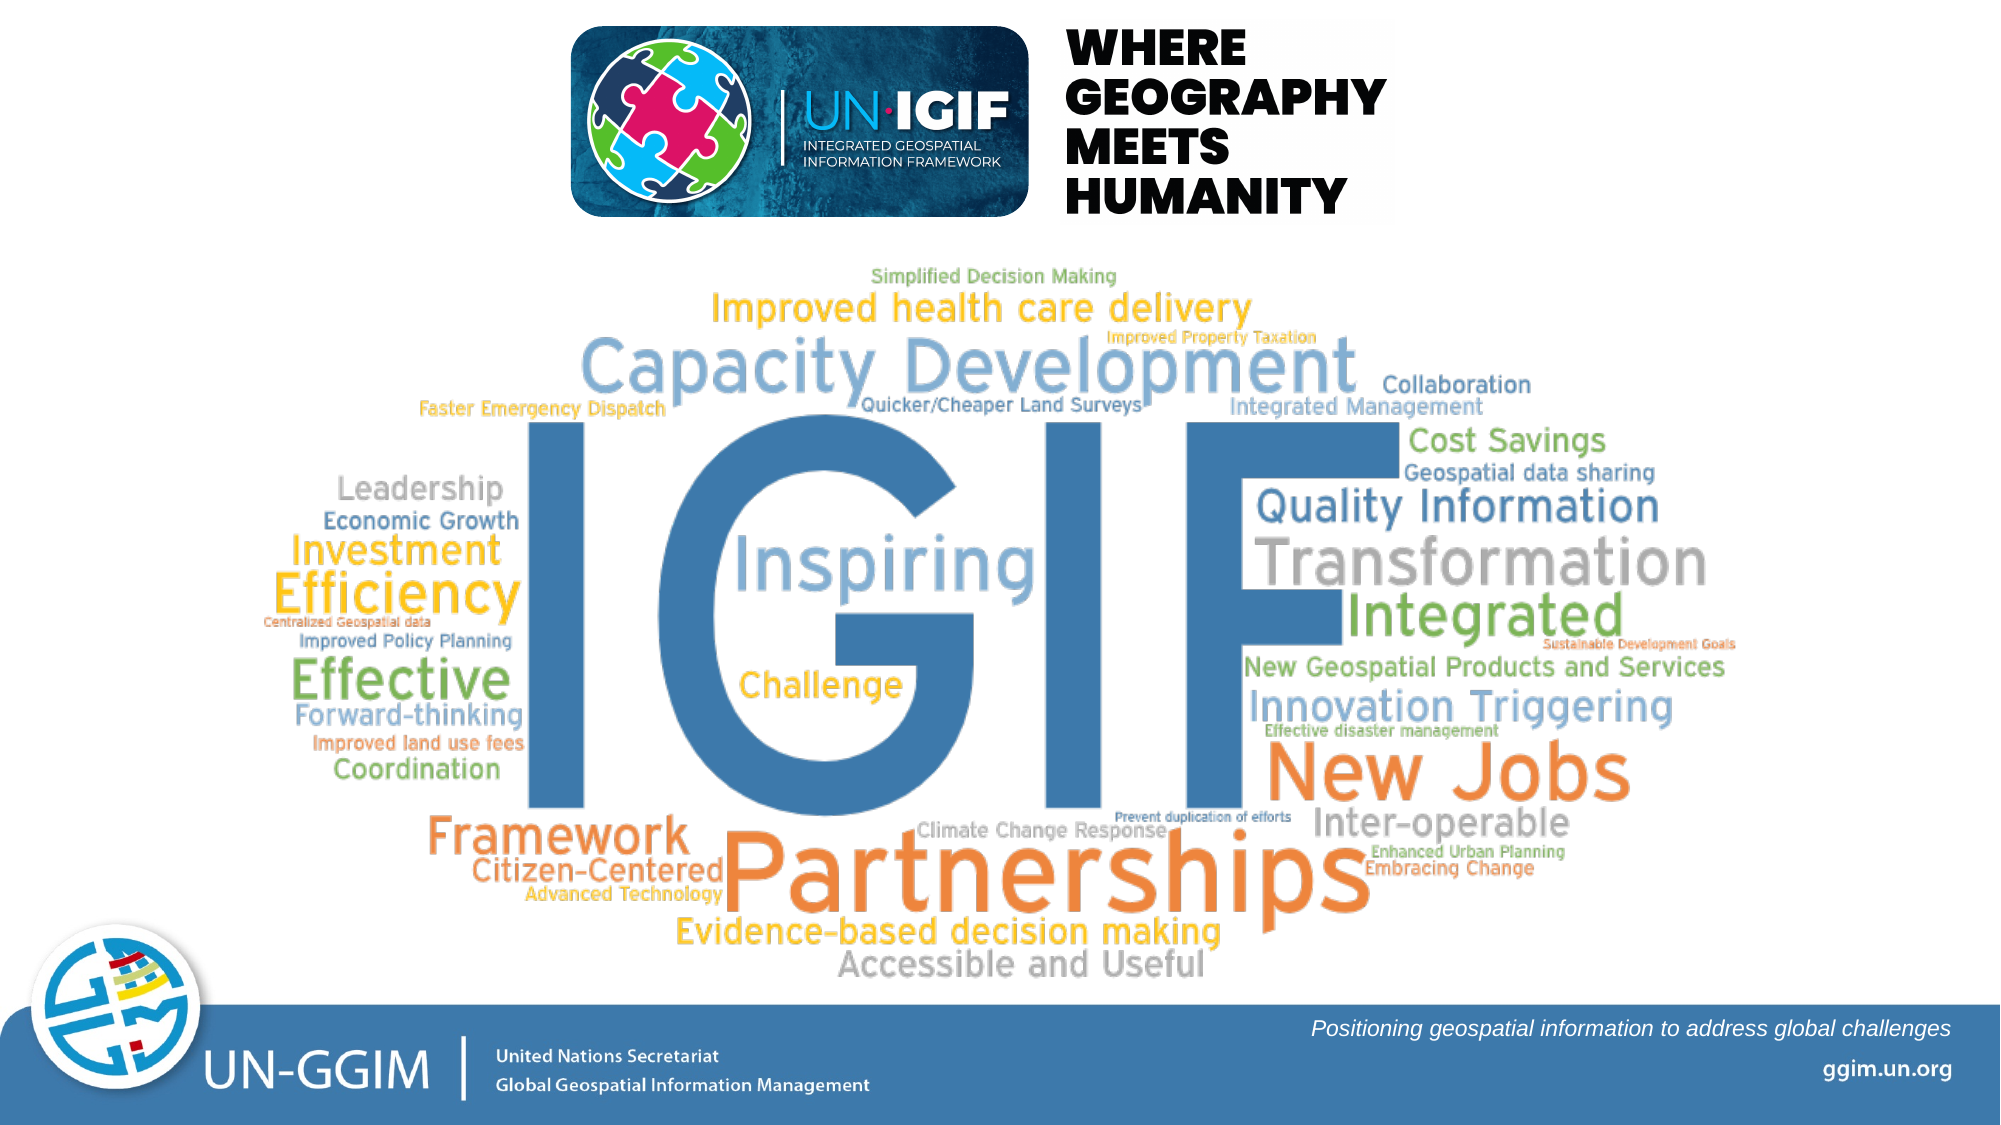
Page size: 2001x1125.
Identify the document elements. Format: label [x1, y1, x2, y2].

text_box [0, 2, 2000, 1125]
picture [1060, 19, 1395, 225]
picture [226, 240, 1774, 1014]
picture [570, 25, 1029, 218]
